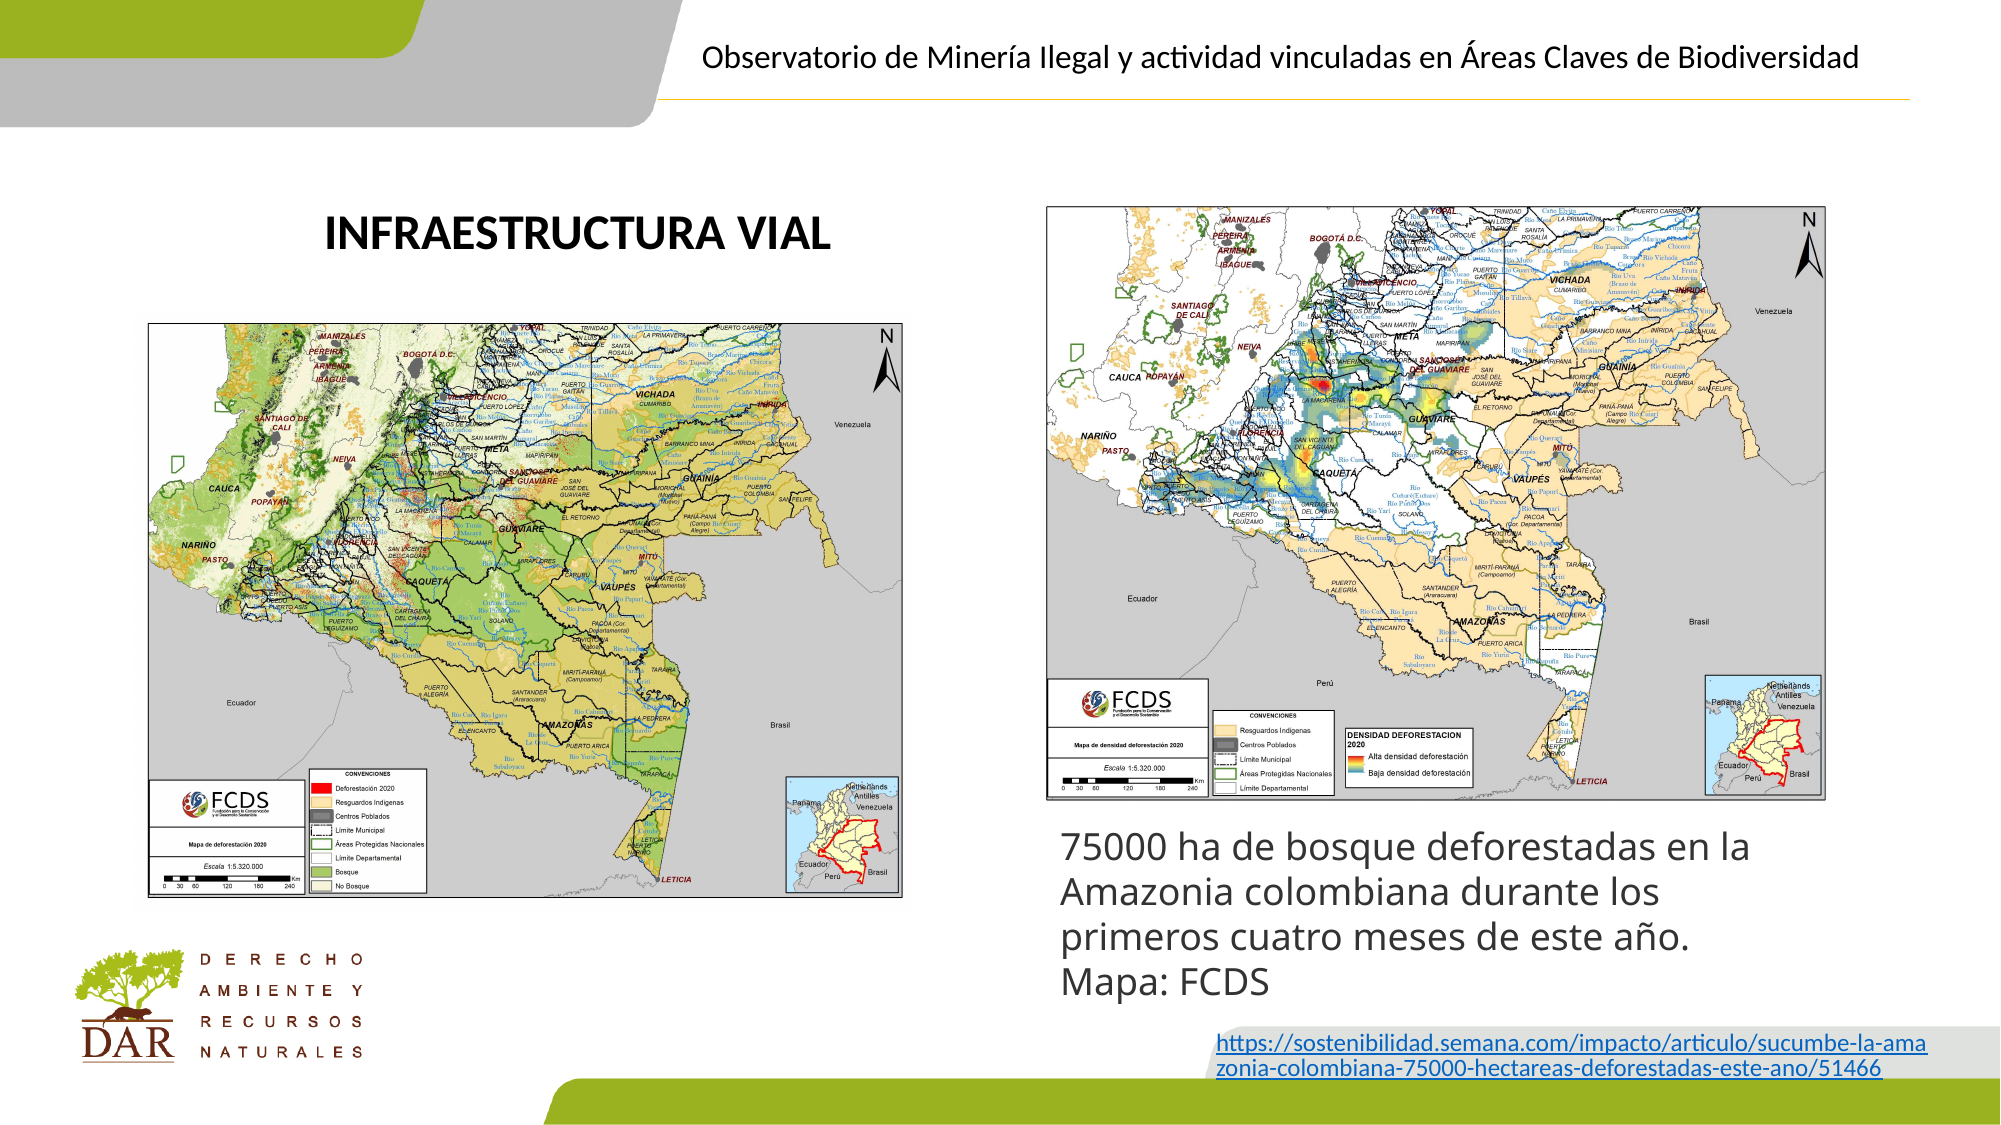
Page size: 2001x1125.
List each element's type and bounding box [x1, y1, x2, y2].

picture [1032, 195, 1834, 815]
picture [134, 312, 911, 912]
list [0, 0, 2000, 1125]
